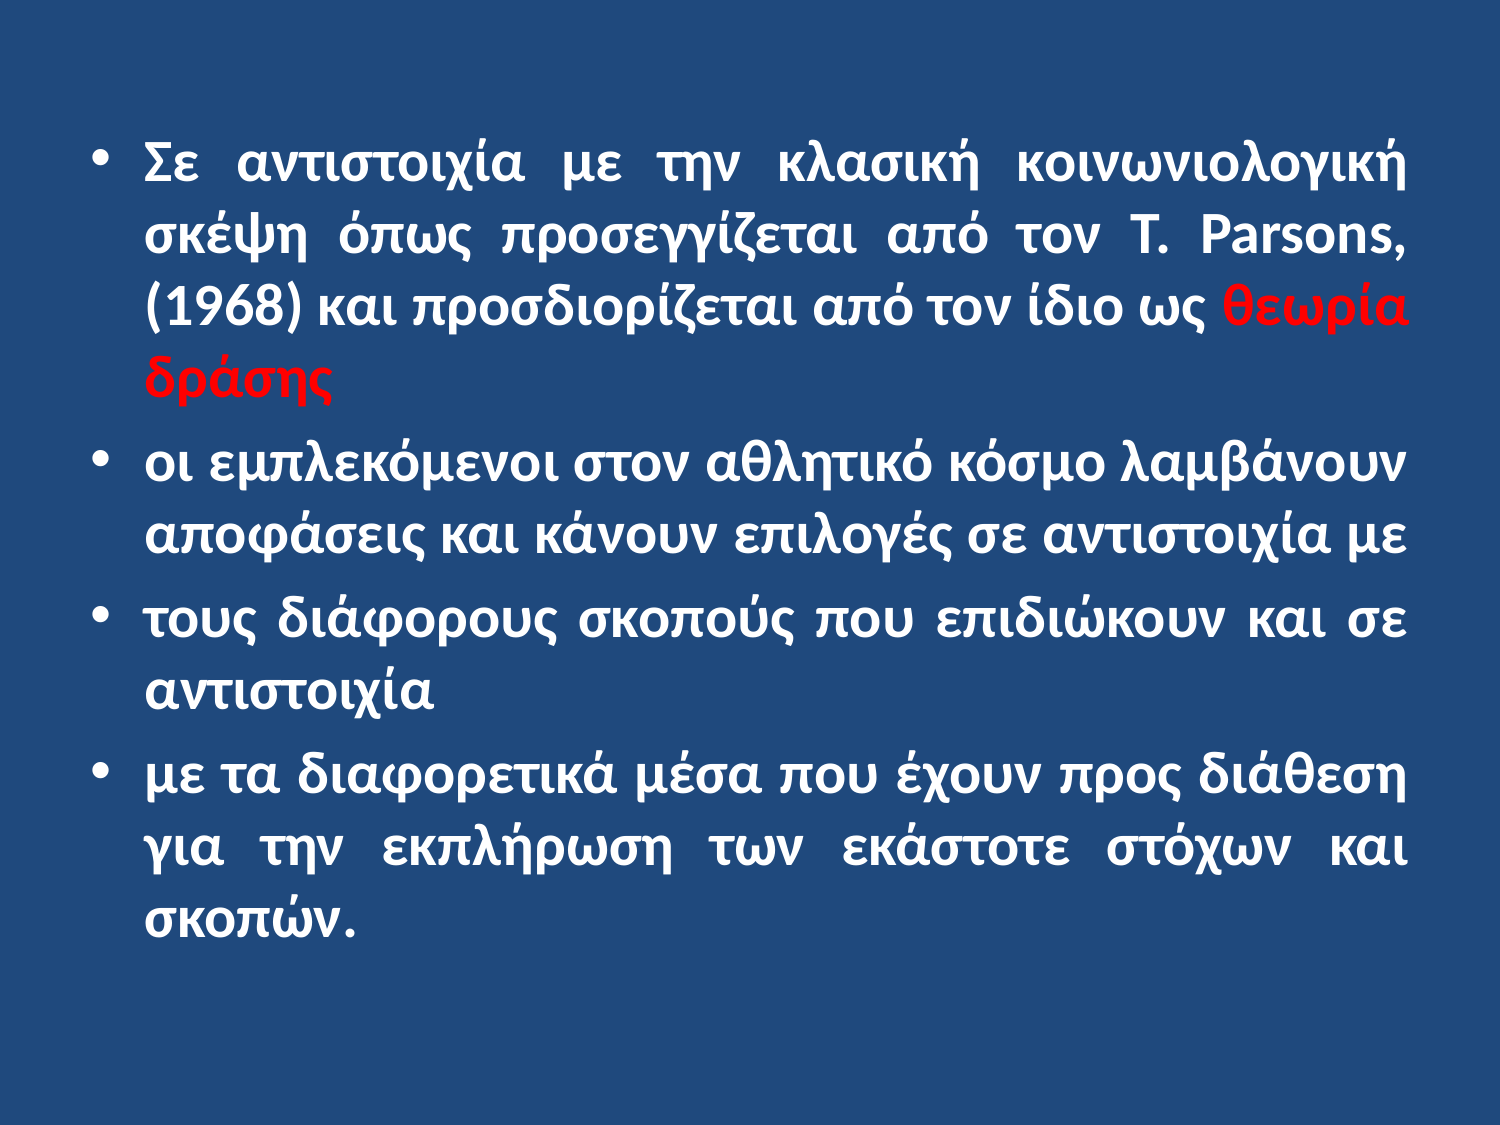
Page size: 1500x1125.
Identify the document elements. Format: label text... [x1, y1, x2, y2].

list Σε αντιστοιχία με την κλασική κοινωνιολογική σκέψη όπως προσεγγίζεται από τον T. Parsons, (1968) και προσδιορίζεται από τον ίδιο ως θεωρία δράσης οι εμπλεκόμενοι στον αθλητικό κόσμο λαμβάνουν αποφάσεις και κάνουν επιλογές σε αντιστοιχία με τους διάφορους σκοπούς που επιδιώκουν και σε αντιστοιχία με τα διαφορετικά μέσα που έχουν προς διάθεση για την εκπλήρωση των εκάστοτε στόχων και σκοπών. [75, 113, 1425, 1005]
